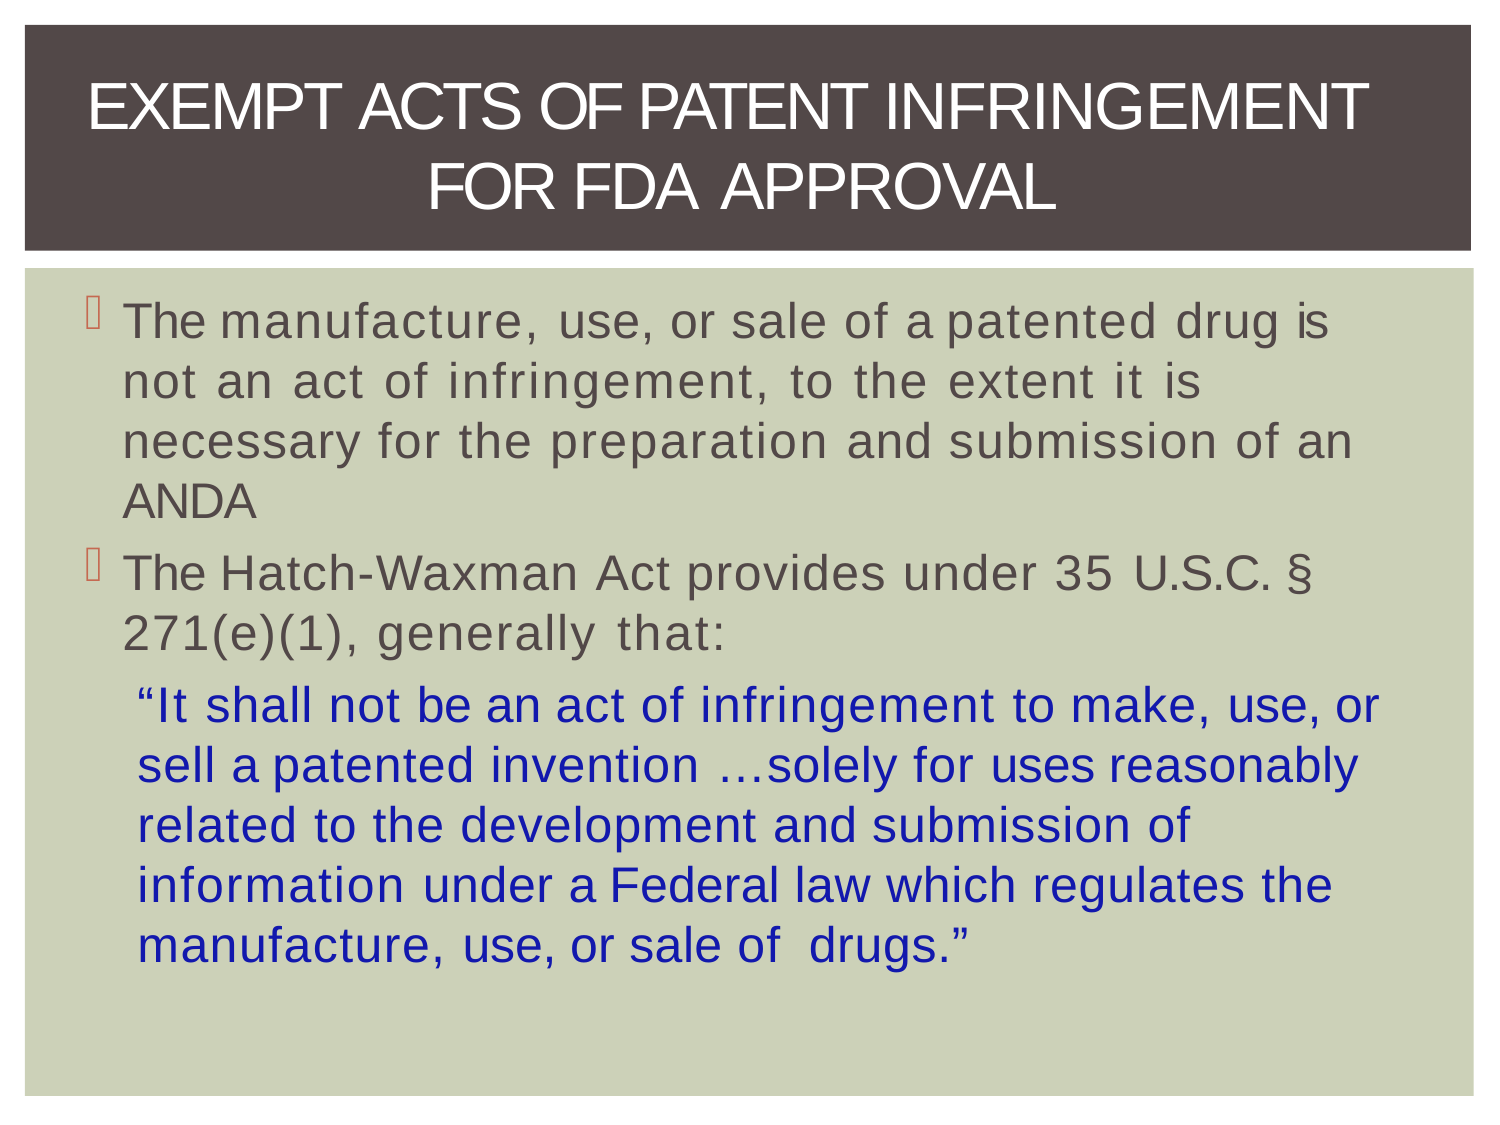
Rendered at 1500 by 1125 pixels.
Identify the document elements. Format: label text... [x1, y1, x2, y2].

text_box The manufacture, use, or sale of a patented drug is not an act of infringement, to the extent it is necessary for the preparation and submission of an ANDA The Hatch-Waxman Act provides under 35 U.S.C. § 271(e)(1), generally that: “It shall not be an act of infringement to make, use, or sell a patented invention … solely for uses reasonably related to the development and submission of information under a Federal law which regulates the manufacture, use, or sale of drugs.” [82, 285, 1411, 973]
title EXEMPT ACTS OF PATENT INFRINGEMENT FOR FDA APPROVAL [24, 24, 1471, 251]
